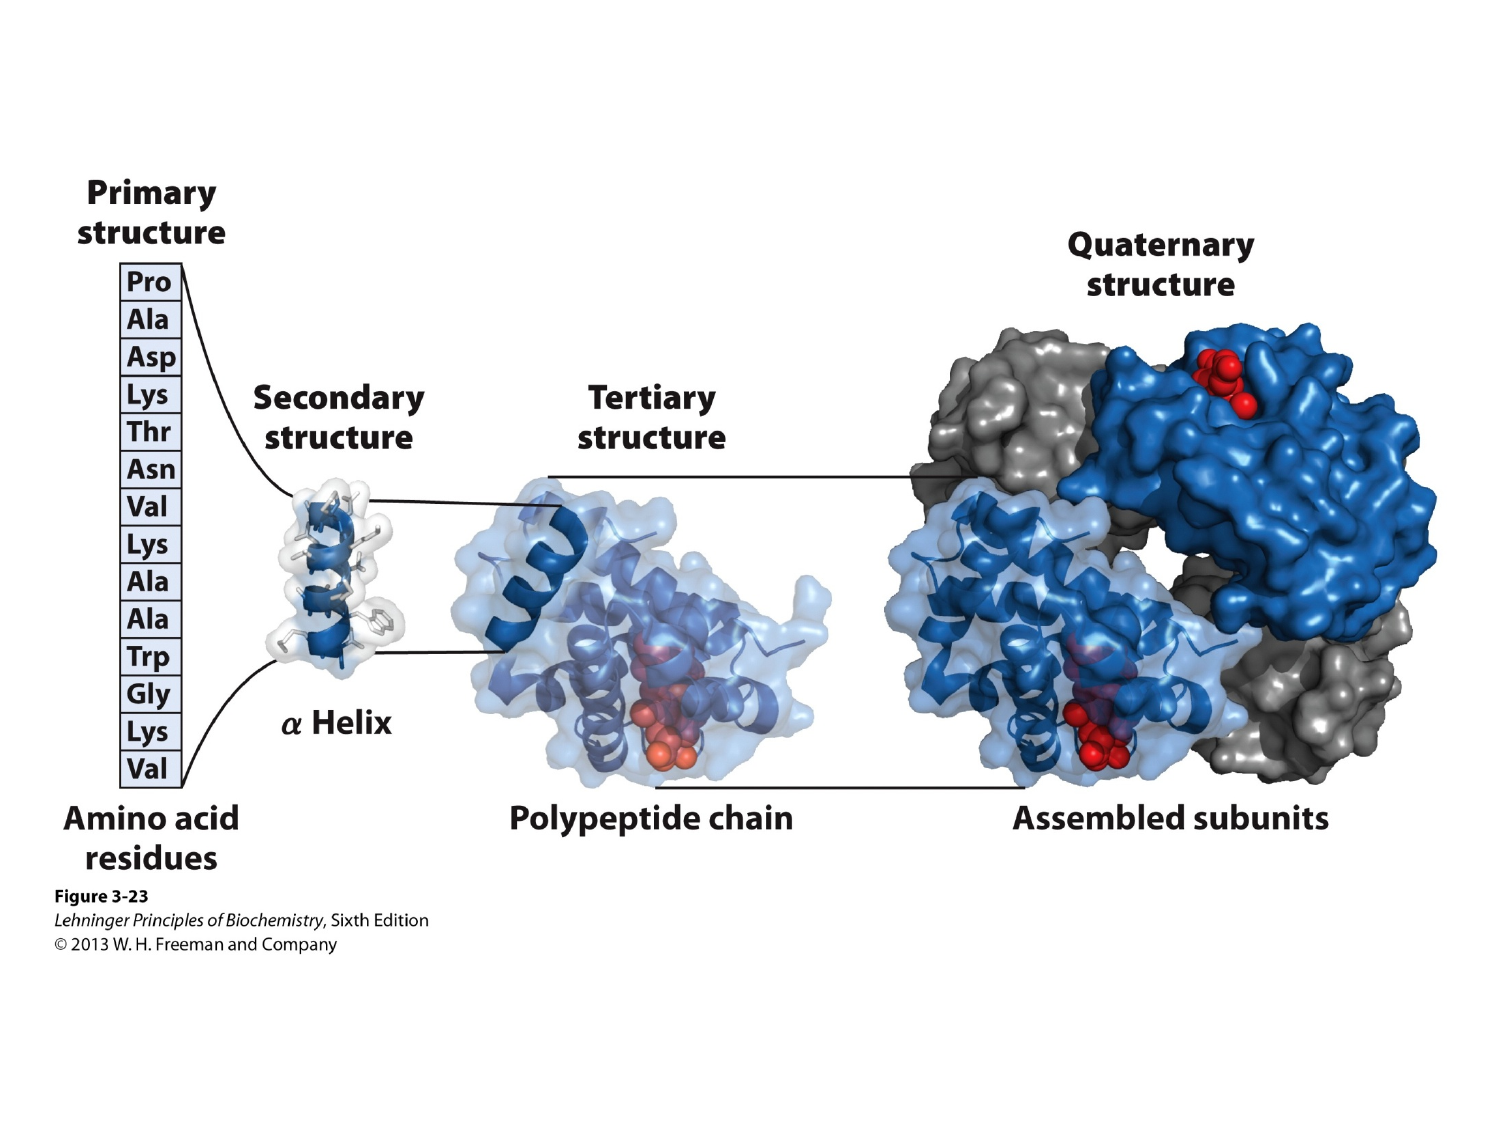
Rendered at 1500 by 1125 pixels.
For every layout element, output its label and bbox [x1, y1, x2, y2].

picture [49, 168, 1450, 957]
